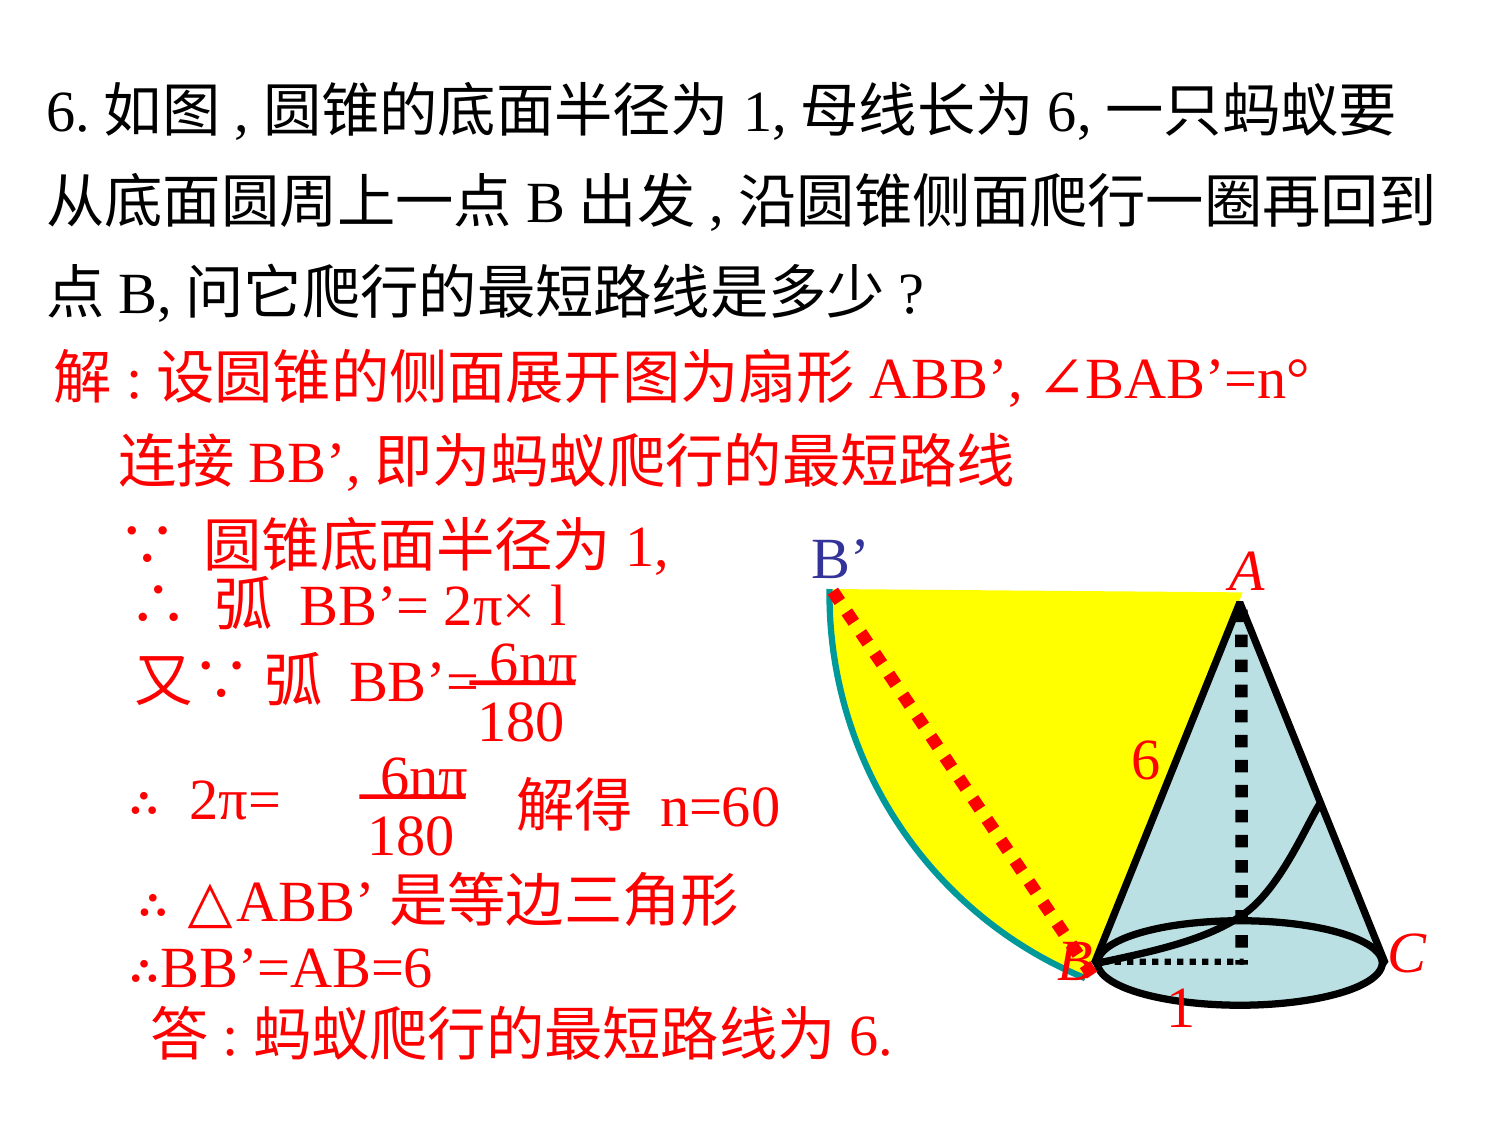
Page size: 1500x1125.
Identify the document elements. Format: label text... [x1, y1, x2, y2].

text_box 解得 n=60 [503, 760, 857, 846]
text_box 连接BB’,即为蚂蚁爬行的最短路线 [103, 417, 1030, 502]
text_box ∴BB’=AB=6 [112, 921, 618, 1007]
text_box ∴ 2π= [112, 753, 331, 839]
text_box 1 [1151, 1015, 1211, 1047]
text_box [336, 730, 498, 875]
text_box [1041, 524, 1442, 1006]
text_box 6.如图,圆锥的底面半径为1,母线长为6,一只蚂蚁要从底面圆周上一点B出发,沿圆锥侧面爬行一圈再回到点B,问它爬行的最短路线是多少? [31, 44, 1469, 333]
text_box ∵ 圆锥底面半径为1, [103, 502, 684, 586]
text_box 解:设圆锥的侧面展开图为扇形ABB’, ∠BAB’=n° [39, 332, 1325, 417]
text_box ∴ △ABB’是等边三角形 [121, 855, 754, 941]
text_box 又∵ 弧 BB’= [53, 635, 440, 721]
text_box ∴ 弧 BB’= 2π× l [114, 559, 807, 645]
text_box B’ [797, 513, 886, 598]
text_box 答:蚂蚁爬行的最短路线为6. [135, 990, 998, 1075]
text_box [446, 616, 608, 762]
text_box [829, 589, 1036, 955]
